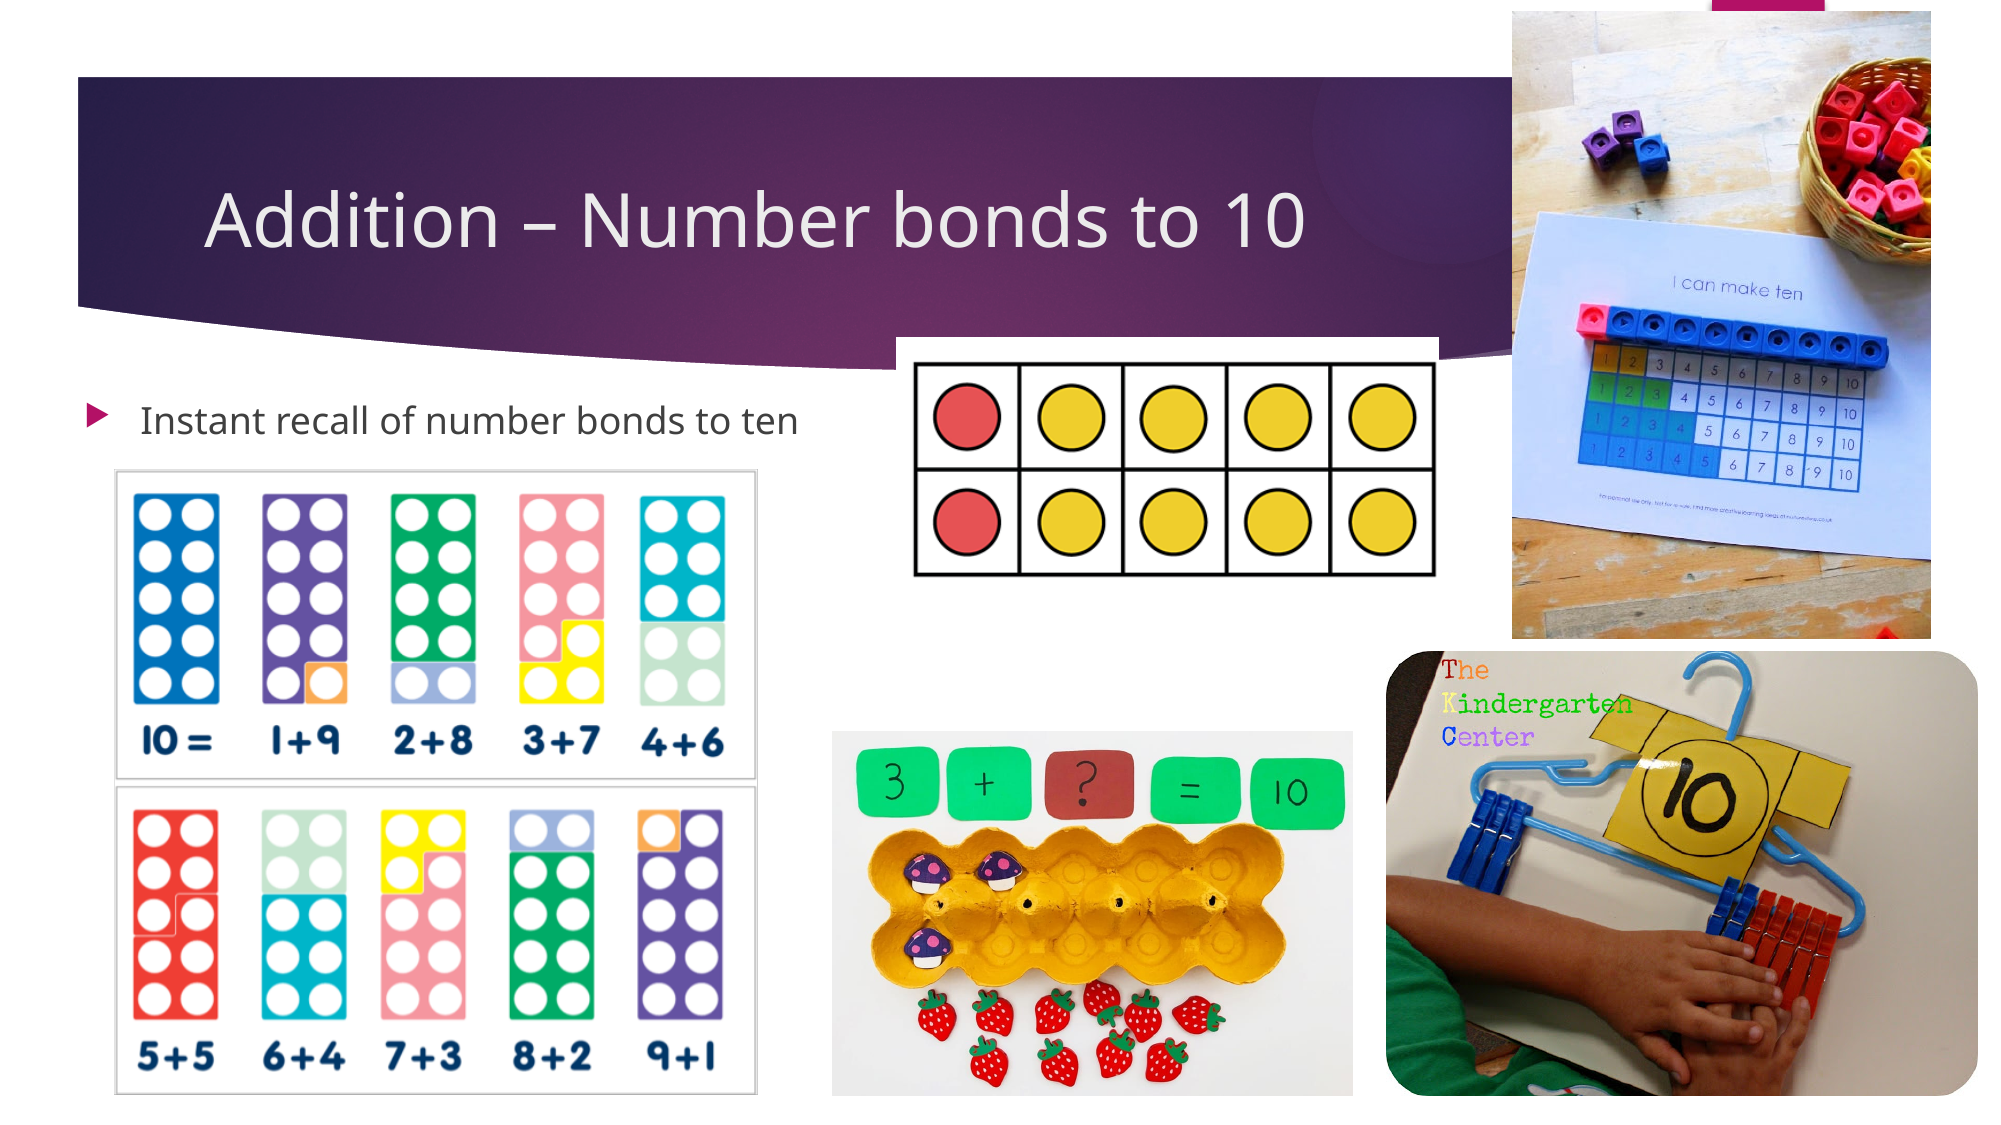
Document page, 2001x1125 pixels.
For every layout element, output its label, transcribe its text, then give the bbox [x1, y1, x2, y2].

picture [1512, 11, 1931, 639]
picture [832, 731, 1353, 1096]
picture [1386, 651, 1979, 1096]
list Instant recall of number bonds to ten [69, 389, 890, 595]
title Addition – Number bonds to 10 [189, 159, 1506, 276]
picture [113, 467, 760, 1096]
picture [896, 337, 1440, 609]
